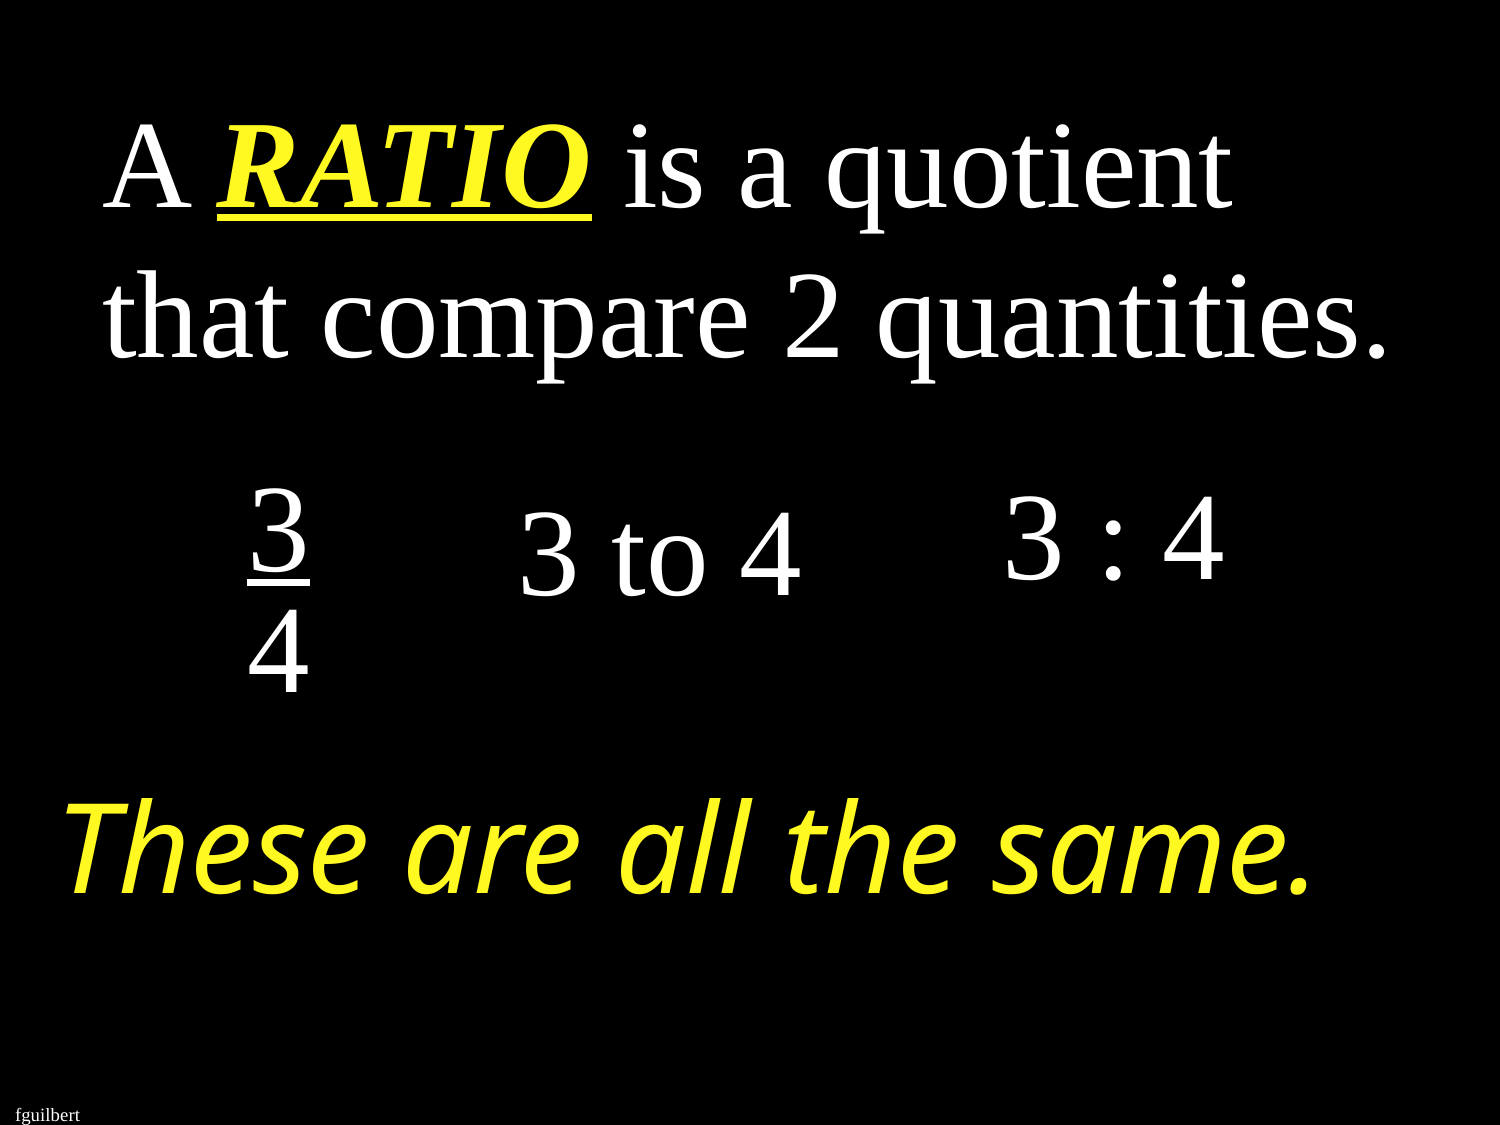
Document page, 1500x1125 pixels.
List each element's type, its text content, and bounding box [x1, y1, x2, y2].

text_box These are all the same. [41, 761, 1337, 926]
text_box A RATIO is a quotient that compare 2 quantities. [87, 74, 1409, 390]
text_box 3 to 4 [503, 462, 818, 628]
slide_number fguilbert [0, 1050, 313, 1125]
text_box 3 4 [232, 439, 325, 725]
text_box 3 : 4 [987, 447, 1240, 613]
